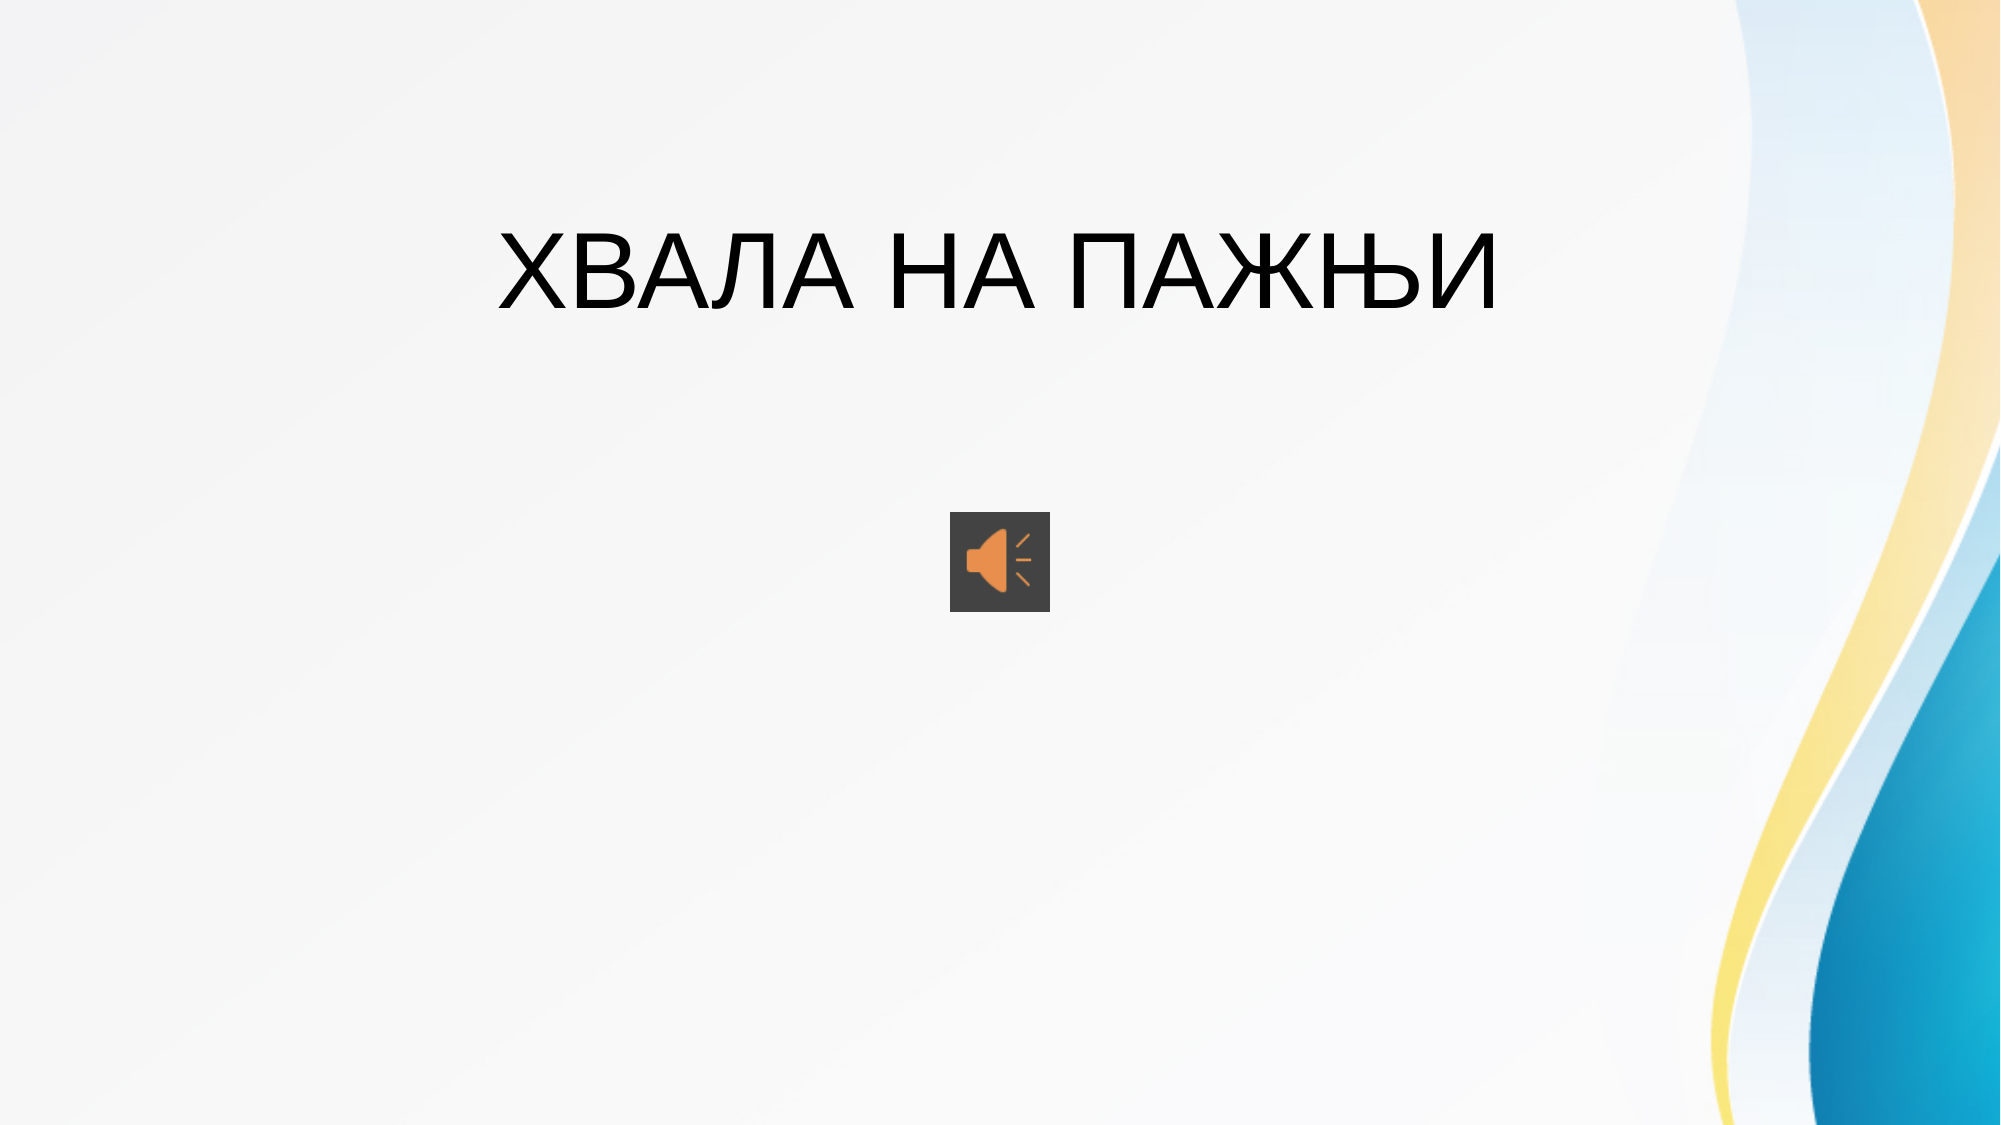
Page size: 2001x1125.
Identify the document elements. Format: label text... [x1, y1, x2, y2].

picture [0, 0, 2001, 1125]
list ХВАЛА НА ПАЖЊИ [99, 192, 1901, 1006]
